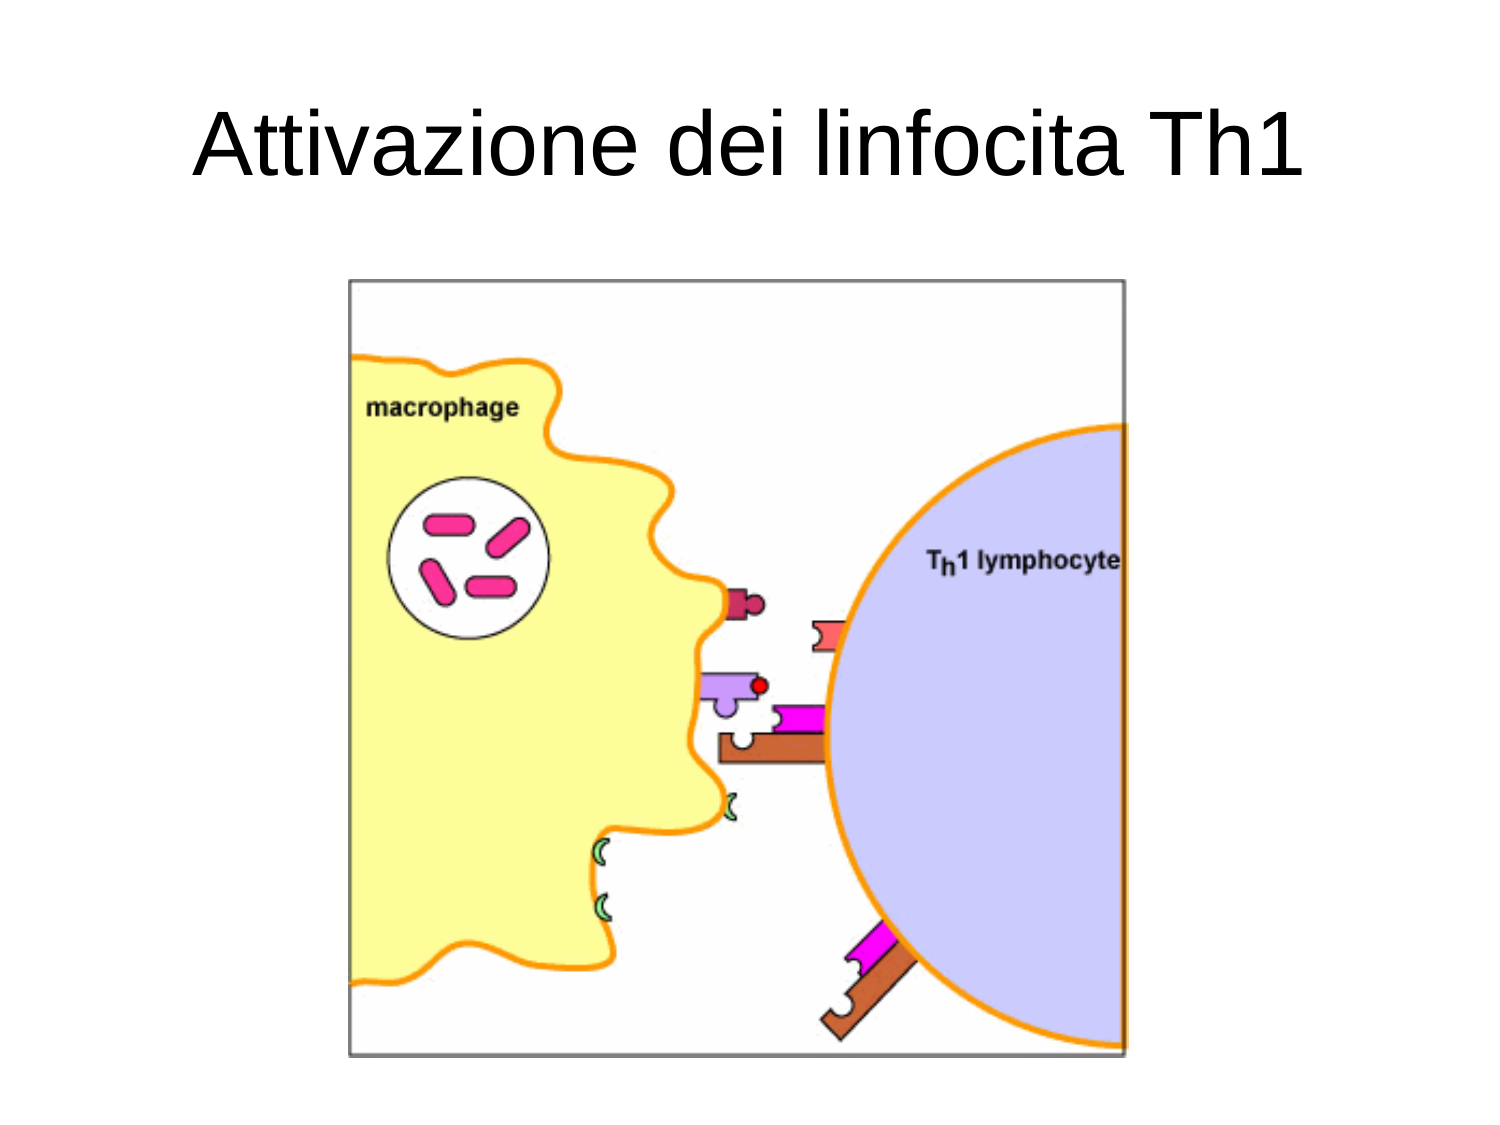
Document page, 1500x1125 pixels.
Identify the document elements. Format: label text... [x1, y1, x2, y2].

picture [348, 279, 1129, 1058]
title Attivazione dei linfocita Th1 [74, 44, 1426, 233]
